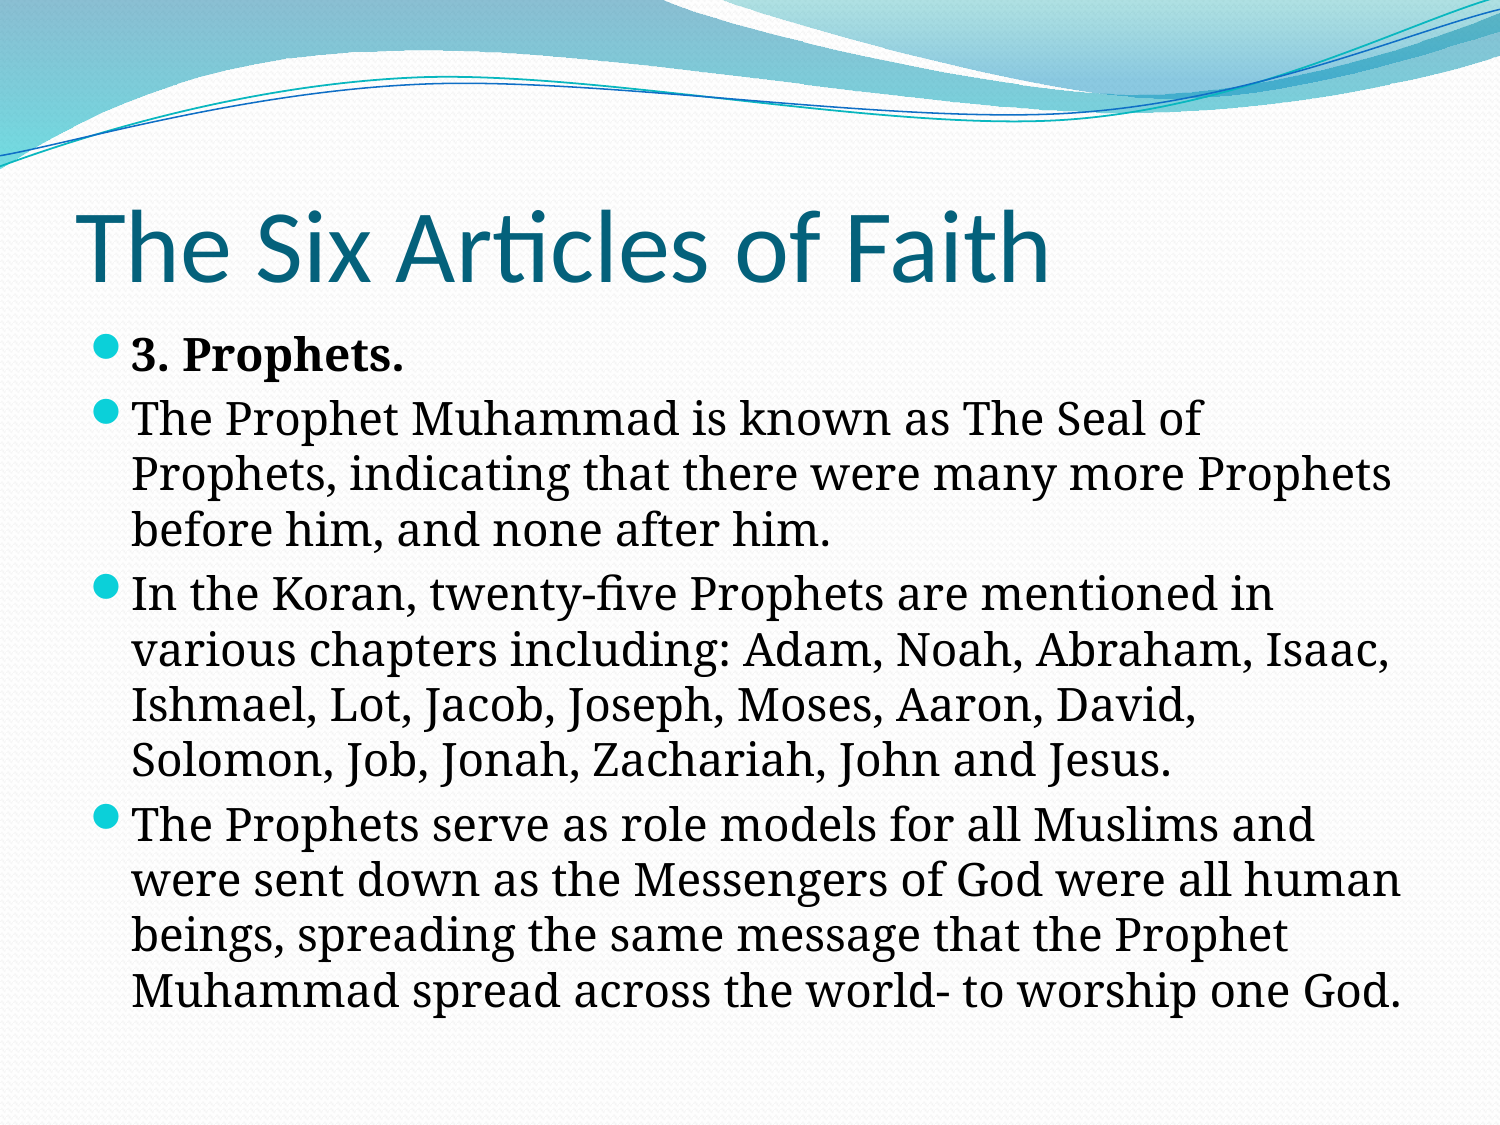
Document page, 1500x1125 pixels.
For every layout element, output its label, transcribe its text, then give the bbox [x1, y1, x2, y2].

title The Six Articles of Faith [75, 115, 1425, 303]
list 3. Prophets. The Prophet Muhammad is known as The Seal of Prophets, indicating that there were many more Prophets before him, and none after him. In the Koran, twenty-five Prophets are mentioned in various chapters including: Adam, Noah, Abraham, Isaac, Ishmael, Lot, Jacob, Joseph, Moses, Aaron, David, Solomon, Job, Jonah, Zachariah, John and Jesus. The Prophets serve as role models for all Muslims and were sent down as the Messengers of God were all human beings, spreading the same message that the Prophet Muhammad spread across the world- to worship one God. [75, 317, 1425, 1038]
